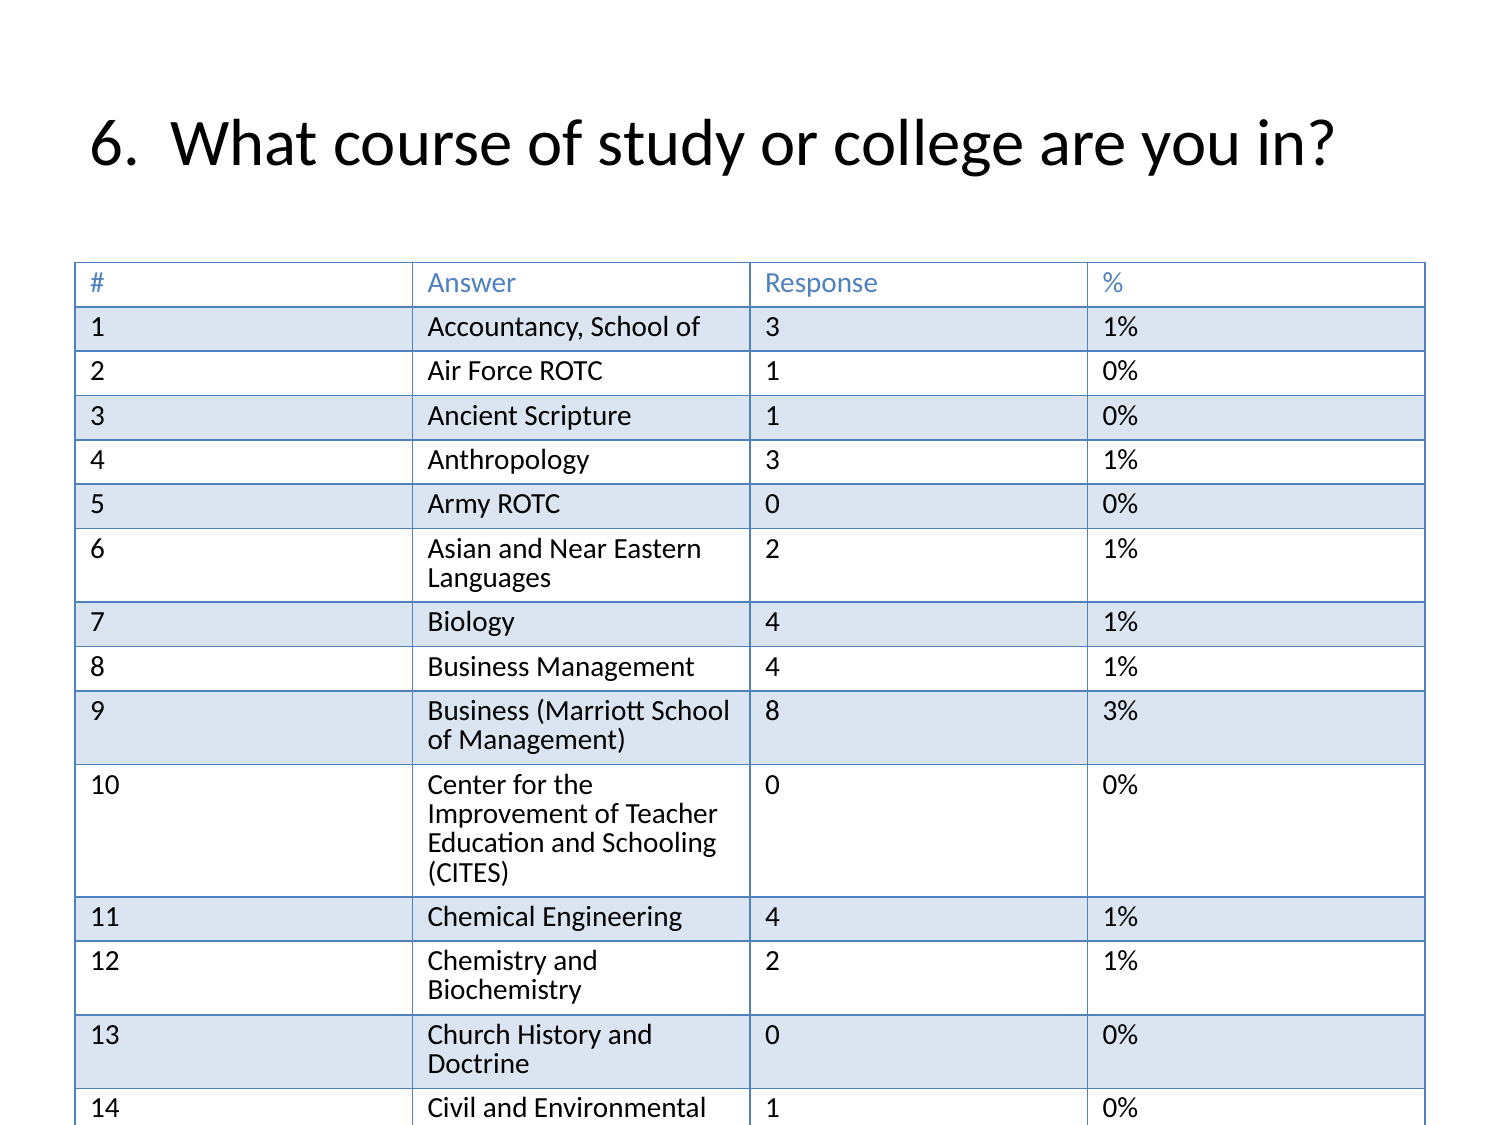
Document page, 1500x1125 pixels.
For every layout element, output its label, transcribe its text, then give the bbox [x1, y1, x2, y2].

table_cell 9 [76, 692, 412, 764]
table_cell 1% [1088, 647, 1424, 690]
table_cell Ancient Scripture [413, 396, 749, 439]
table_cell 1% [1088, 308, 1424, 350]
table_cell Air Force ROTC [413, 352, 749, 395]
table_cell Army ROTC [413, 485, 749, 528]
table_cell 4 [751, 647, 1087, 690]
table_cell 1 [751, 396, 1087, 439]
table_cell 3 [76, 396, 412, 439]
table_header # [76, 263, 412, 306]
table_cell Church History and Doctrine [413, 1016, 749, 1088]
table_cell 3 [751, 308, 1087, 350]
table_cell 13 [76, 1016, 412, 1088]
table_cell 3 [751, 441, 1087, 483]
table_cell 3% [1088, 692, 1424, 764]
table_header Answer [413, 263, 749, 306]
table_cell 0% [1088, 396, 1424, 439]
table_cell 0% [1088, 485, 1424, 528]
table_cell 4 [751, 603, 1087, 646]
table_cell 1% [1088, 942, 1424, 1014]
table_cell 1 [76, 308, 412, 350]
table_header Response [751, 263, 1087, 306]
table_cell Business Management [413, 647, 749, 690]
table_cell Chemistry and Biochemistry [413, 942, 749, 1014]
table_cell 12 [76, 942, 412, 1014]
table_cell 2 [751, 529, 1087, 601]
table_cell Anthropology [413, 441, 749, 483]
table_cell 0 [751, 485, 1087, 528]
table_cell 0 [751, 1016, 1087, 1088]
table_cell 7 [76, 603, 412, 646]
table_cell 4 [76, 441, 412, 483]
table_cell 0% [1088, 1089, 1424, 1125]
table_cell 1% [1088, 898, 1424, 940]
table_cell 2 [76, 352, 412, 395]
table_cell 1 [751, 352, 1087, 395]
table_cell Biology [413, 603, 749, 646]
table_cell 0% [1088, 1016, 1424, 1088]
table_cell 6 [76, 529, 412, 601]
table_cell 0% [1088, 352, 1424, 395]
table_cell 5 [76, 485, 412, 528]
table_cell 2 [751, 942, 1087, 1014]
title 6. What course of study or college are you in? [75, 45, 1425, 233]
table_cell Center for the Improvement of Teacher Education and Schooling (CITES) [413, 765, 749, 896]
table_cell 11 [76, 898, 412, 940]
table_cell 14 [76, 1089, 412, 1125]
table_cell 8 [76, 647, 412, 690]
table_cell Chemical Engineering [413, 898, 749, 940]
table_header % [1088, 263, 1424, 306]
table_cell 1% [1088, 529, 1424, 601]
table_cell 0% [1088, 765, 1424, 896]
table_cell 1 [751, 1089, 1087, 1125]
table_cell 10 [76, 765, 412, 896]
table_cell Asian and Near Eastern Languages [413, 529, 749, 601]
table_cell 1% [1088, 441, 1424, 483]
table_cell 1% [1088, 603, 1424, 646]
table_cell 4 [751, 898, 1087, 940]
table_cell 0 [751, 765, 1087, 896]
table_cell Accountancy, School of [413, 308, 749, 350]
table_cell Civil and Environmental Engineering [413, 1089, 749, 1125]
table_cell 8 [751, 692, 1087, 764]
table_cell Business (Marriott School of Management) [413, 692, 749, 764]
